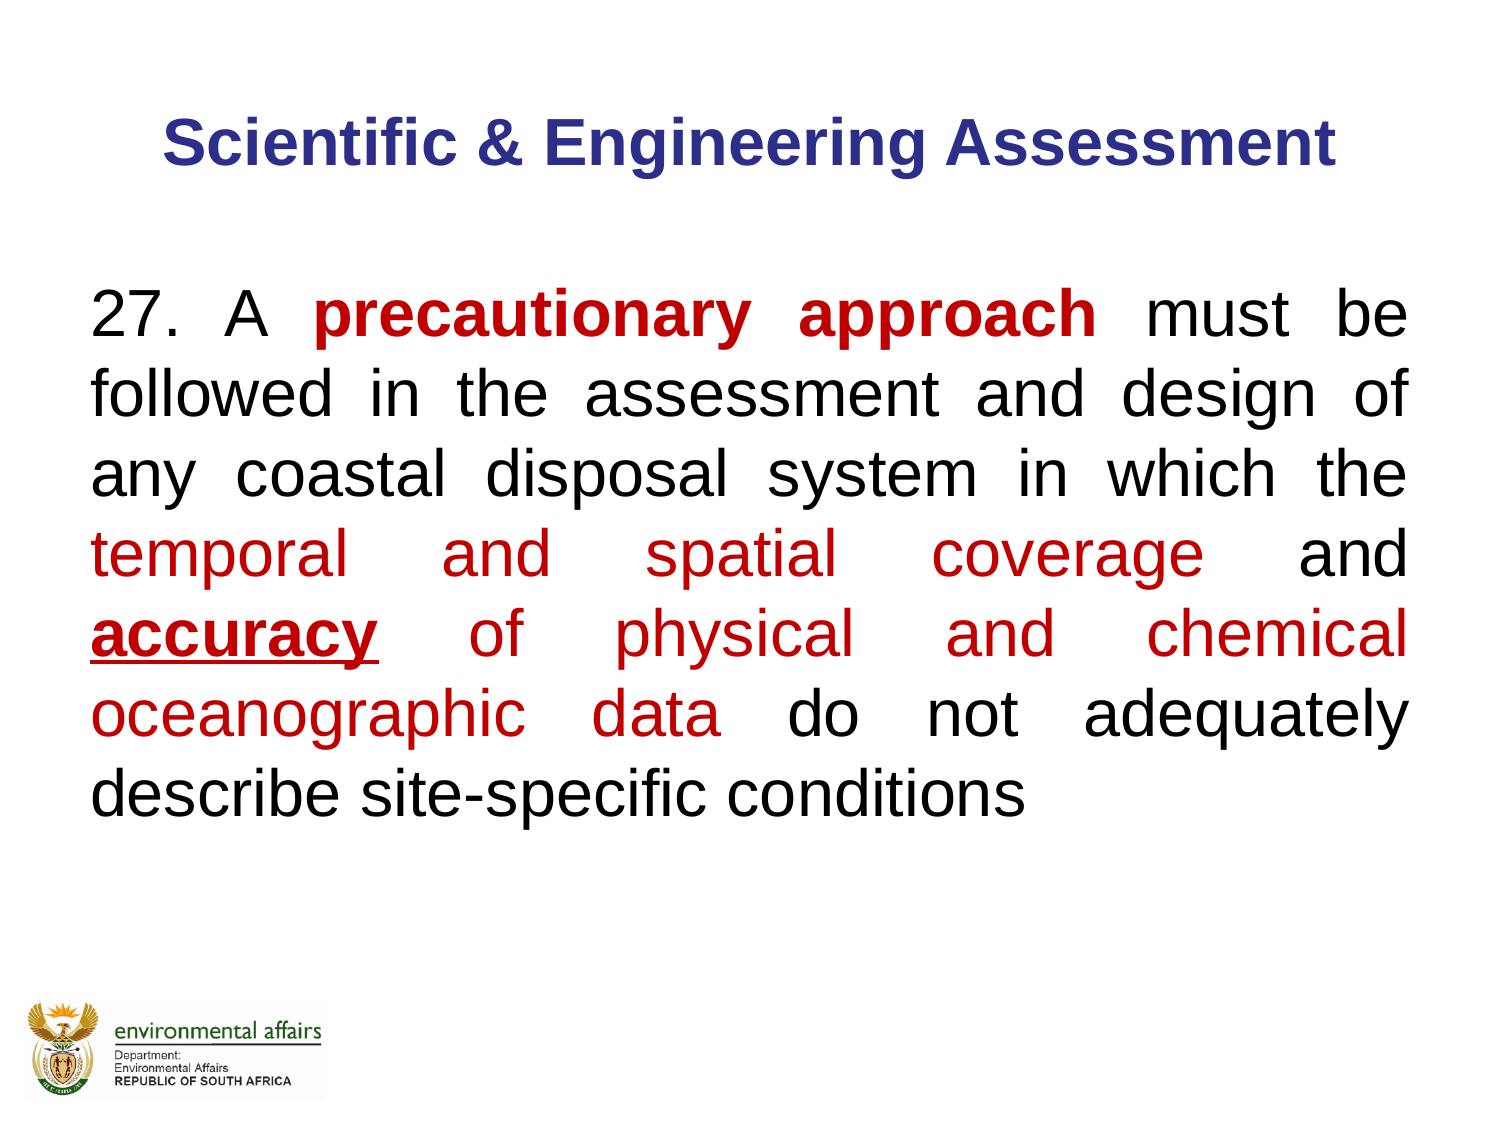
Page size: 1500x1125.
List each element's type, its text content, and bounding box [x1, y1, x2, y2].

picture [24, 999, 325, 1100]
title Scientific & Engineering Assessment [74, 44, 1426, 233]
list 27. A precautionary approach must be followed in the assessment and design of any coastal disposal system in which the temporal and spatial coverage and accuracy of physical and chemical oceanographic data do not adequately describe site-specific conditions [74, 262, 1426, 1006]
